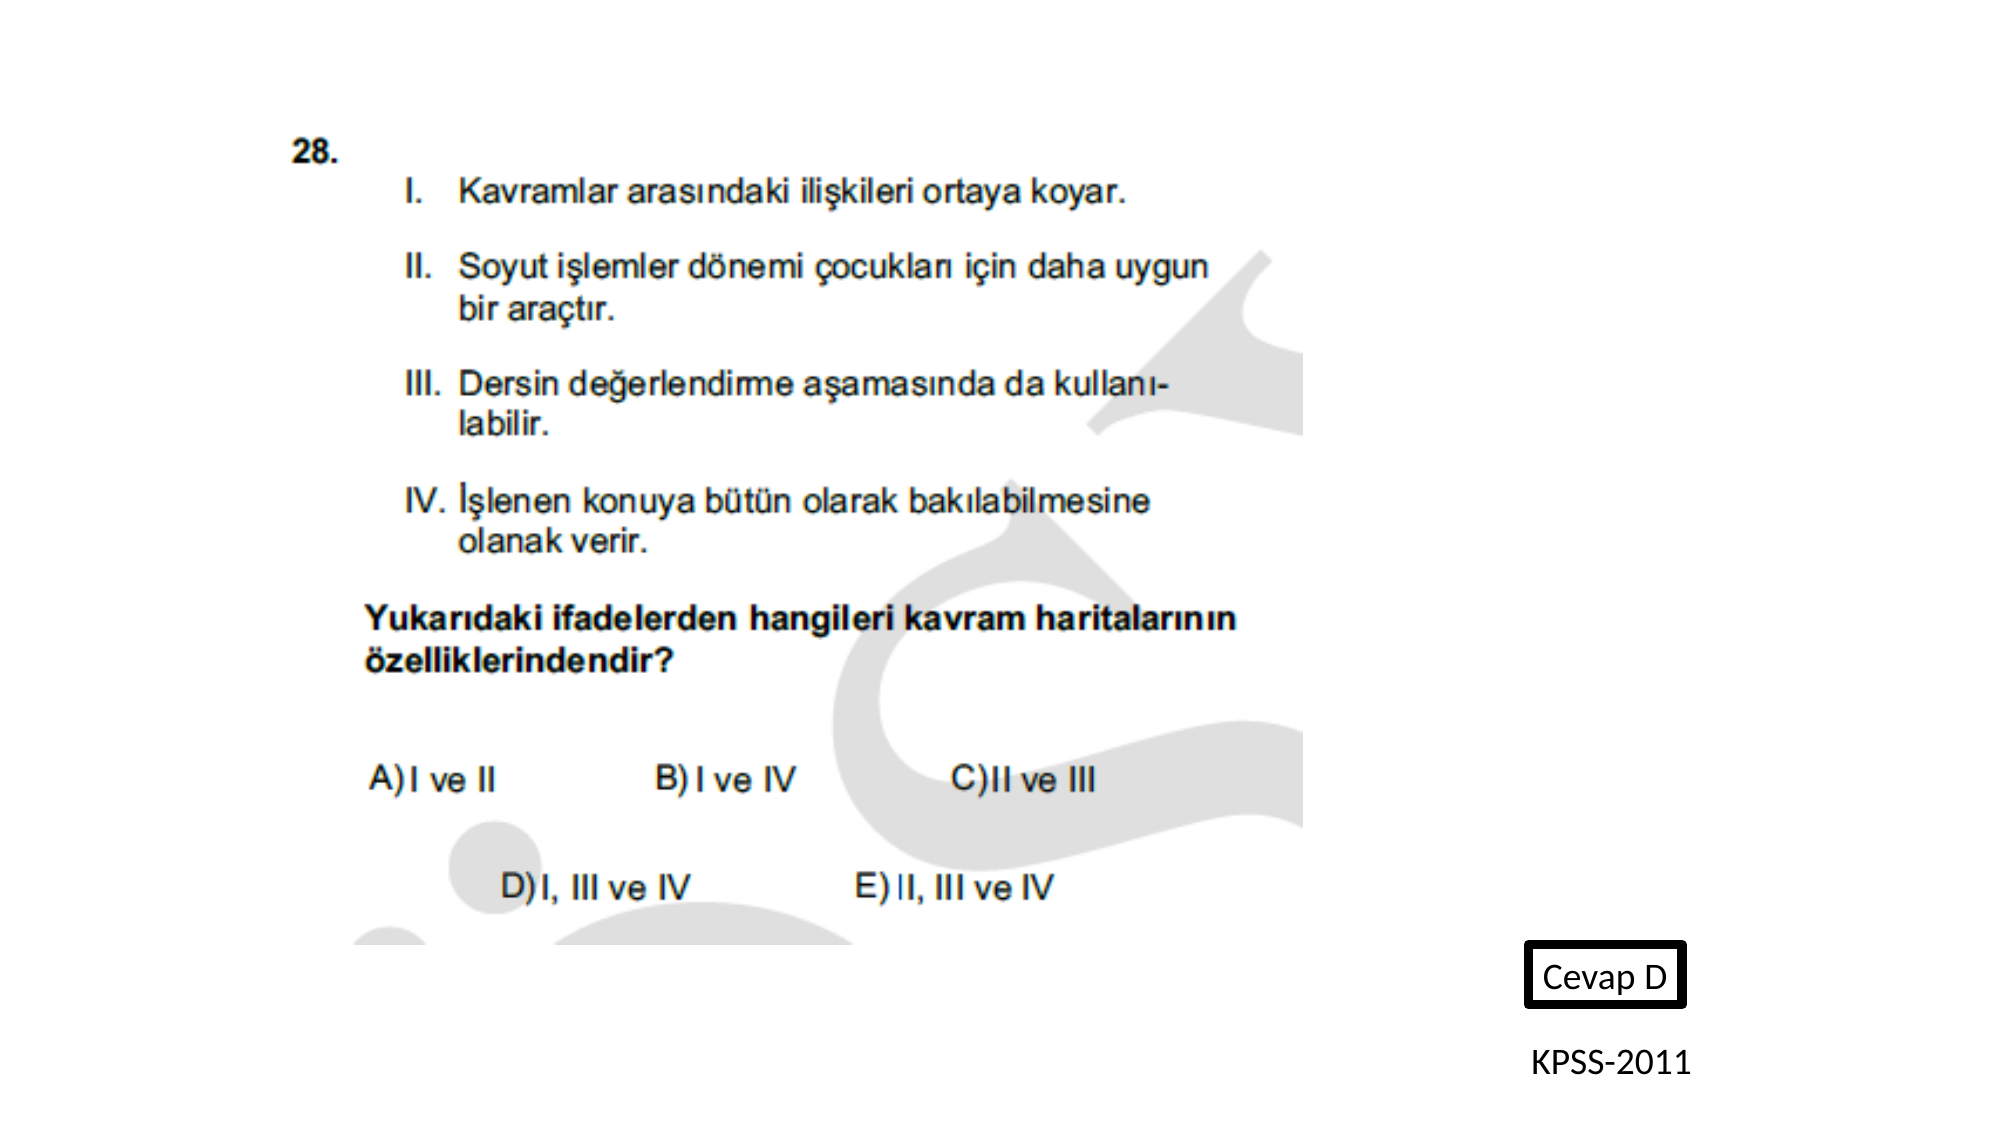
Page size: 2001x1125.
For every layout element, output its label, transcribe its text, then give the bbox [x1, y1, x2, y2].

picture [255, 105, 1303, 945]
text_box KPSS-2011 [1516, 1029, 1707, 1090]
text_box Cevap D [1528, 944, 1683, 1005]
